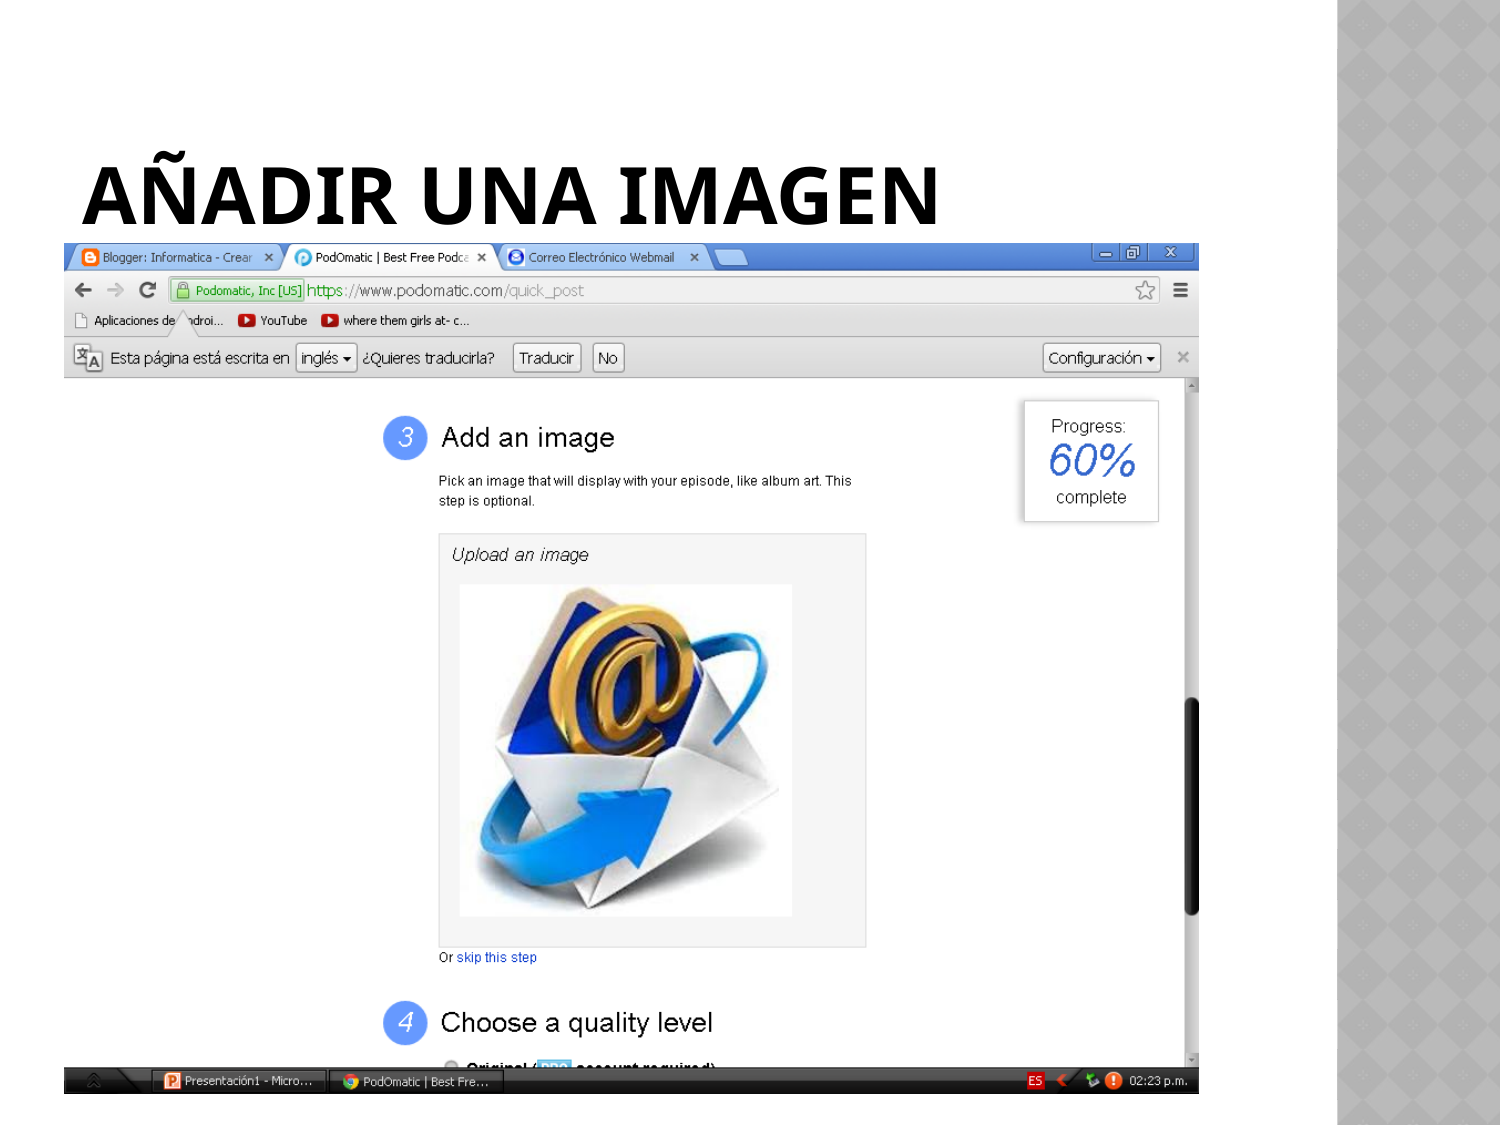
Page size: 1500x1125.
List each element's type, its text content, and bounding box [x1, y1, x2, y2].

title Añadir una imagen [75, 52, 1263, 240]
picture [64, 243, 1199, 1095]
